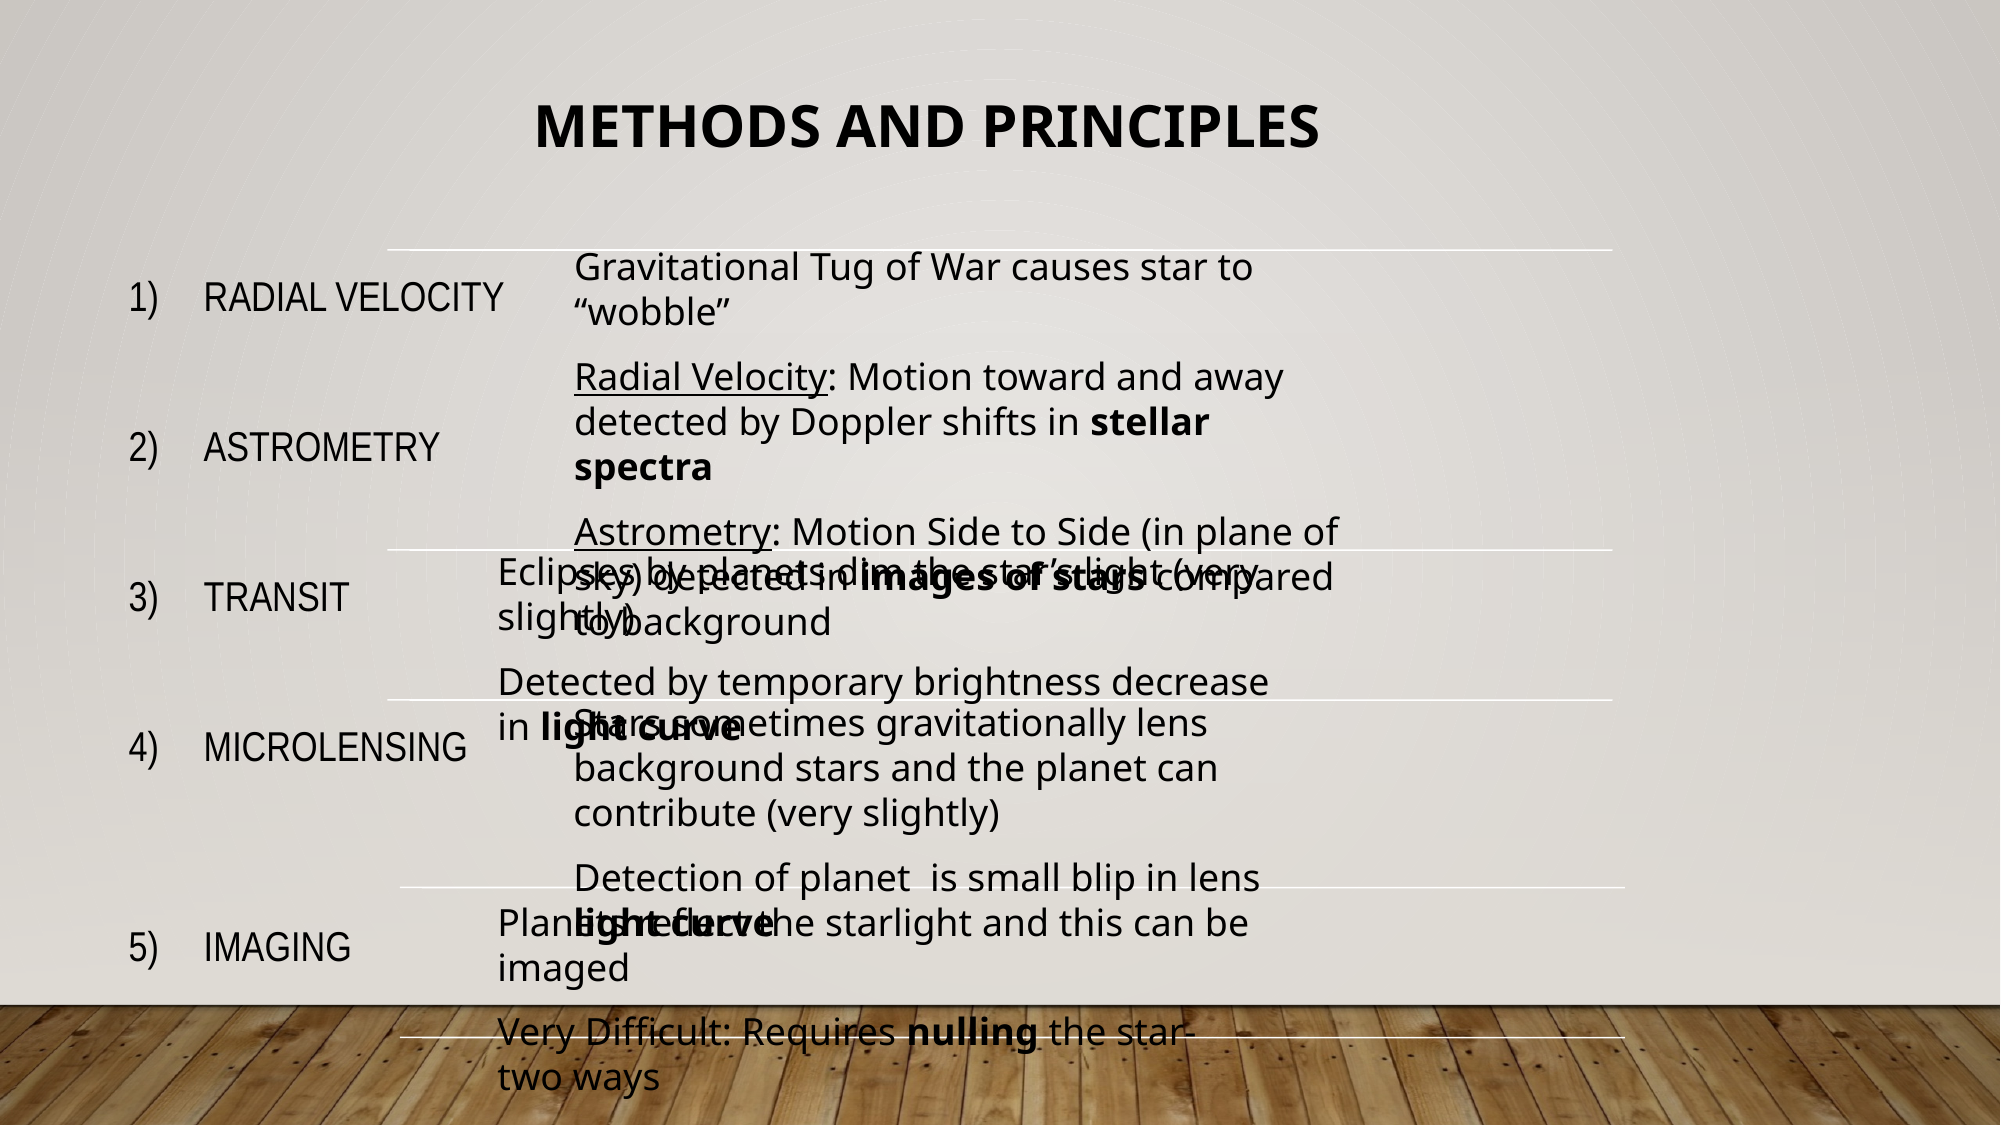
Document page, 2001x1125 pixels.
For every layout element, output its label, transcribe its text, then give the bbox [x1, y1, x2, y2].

text_box RADIAL VELOCITY ASTROMETRY TRANSIT MICROLENSING IMAGING [113, 262, 529, 978]
text_box Planets reflect the starlight and this can be imaged Very Difficult: Requires nulling the star- two ways [482, 891, 1283, 1106]
picture [0, 1005, 2000, 1125]
text_box Stars sometimes gravitationally lens background stars and the planet can contribute (very slightly) Detection of planet is small blip in lens light curve [558, 691, 1359, 952]
text_box Eclipses by planets dim the star’s light (very slightly) Detected by temporary brightness decrease in light curve [482, 540, 1321, 756]
text_box METHODS AND PRINCIPLES [519, 82, 1336, 167]
text_box Gravitational Tug of War causes star to “wobble” Radial Velocity: Motion toward and away detected by Doppler shifts in stellar spectra Astrometry: Motion Side to Side (in plane of sky) detected in images of stars compared to background [559, 235, 1360, 651]
